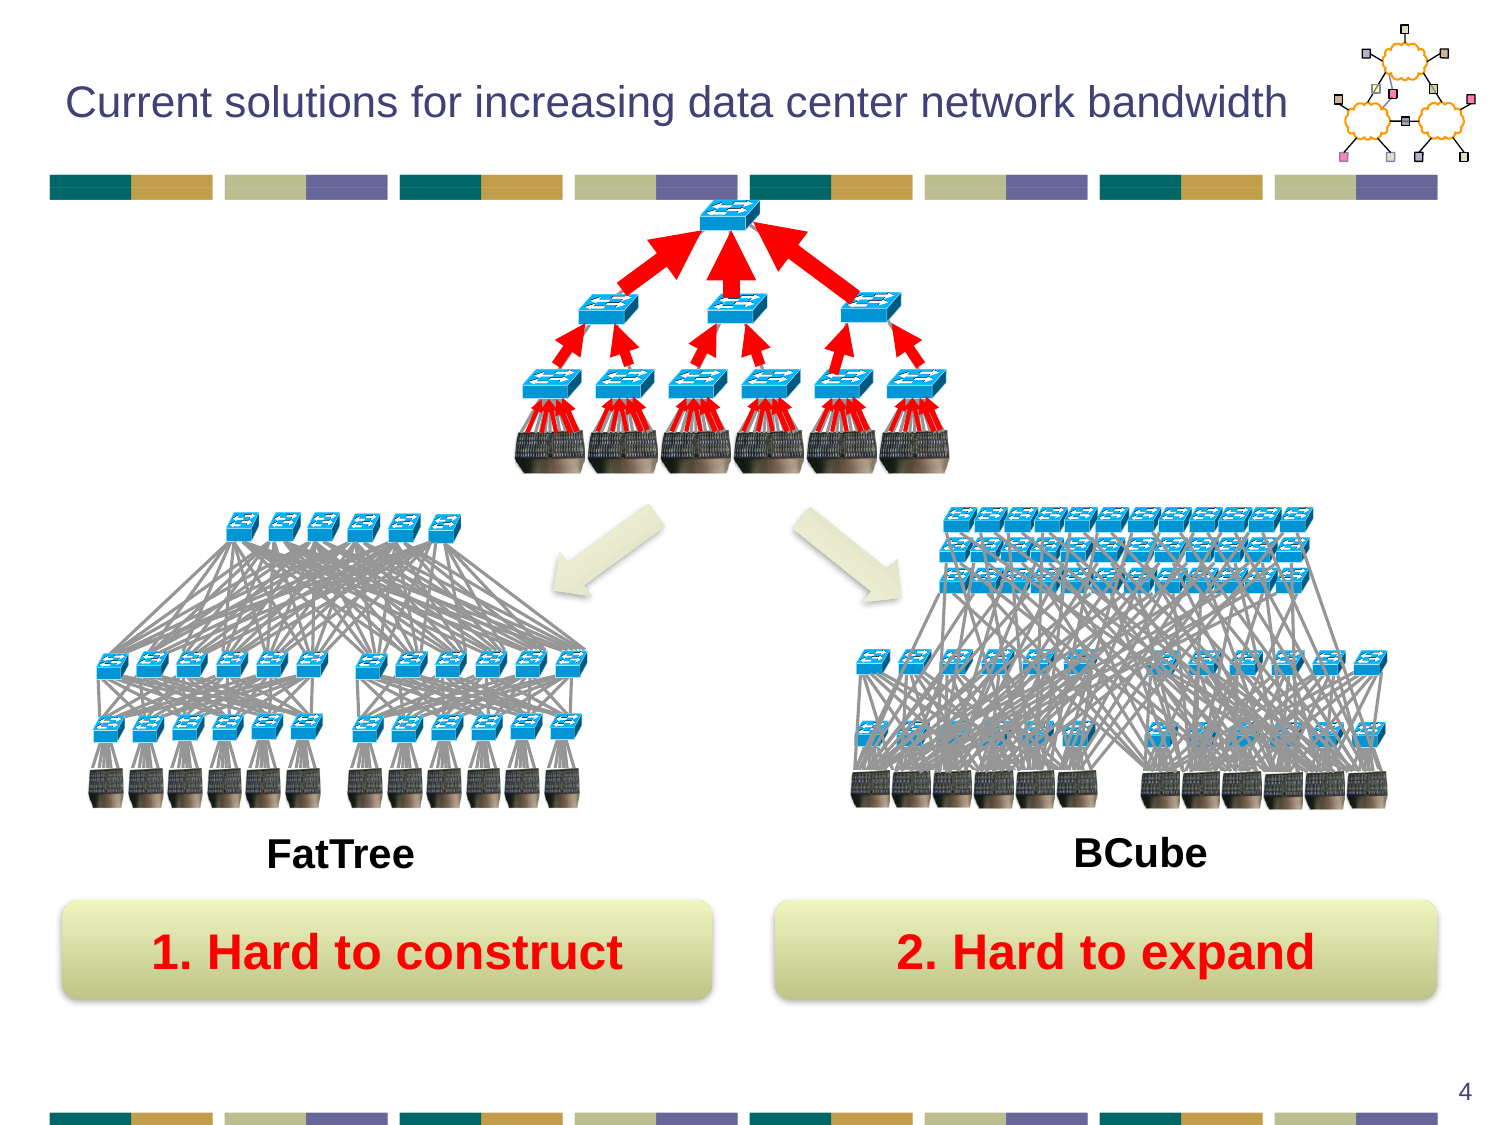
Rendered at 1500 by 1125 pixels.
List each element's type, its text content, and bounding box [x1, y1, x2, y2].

text_box [591, 504, 665, 581]
text_box 2. Hard to expand [774, 900, 1438, 1000]
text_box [512, 199, 951, 476]
text_box [793, 507, 844, 570]
slide_number 4 [1174, 1037, 1488, 1113]
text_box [621, 221, 856, 299]
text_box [555, 322, 921, 374]
text_box 1. Hard to construct [62, 900, 713, 1000]
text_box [87, 512, 588, 886]
title Current solutions for increasing data center network bandwidth [50, 50, 1388, 150]
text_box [849, 506, 1388, 885]
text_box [526, 396, 941, 434]
